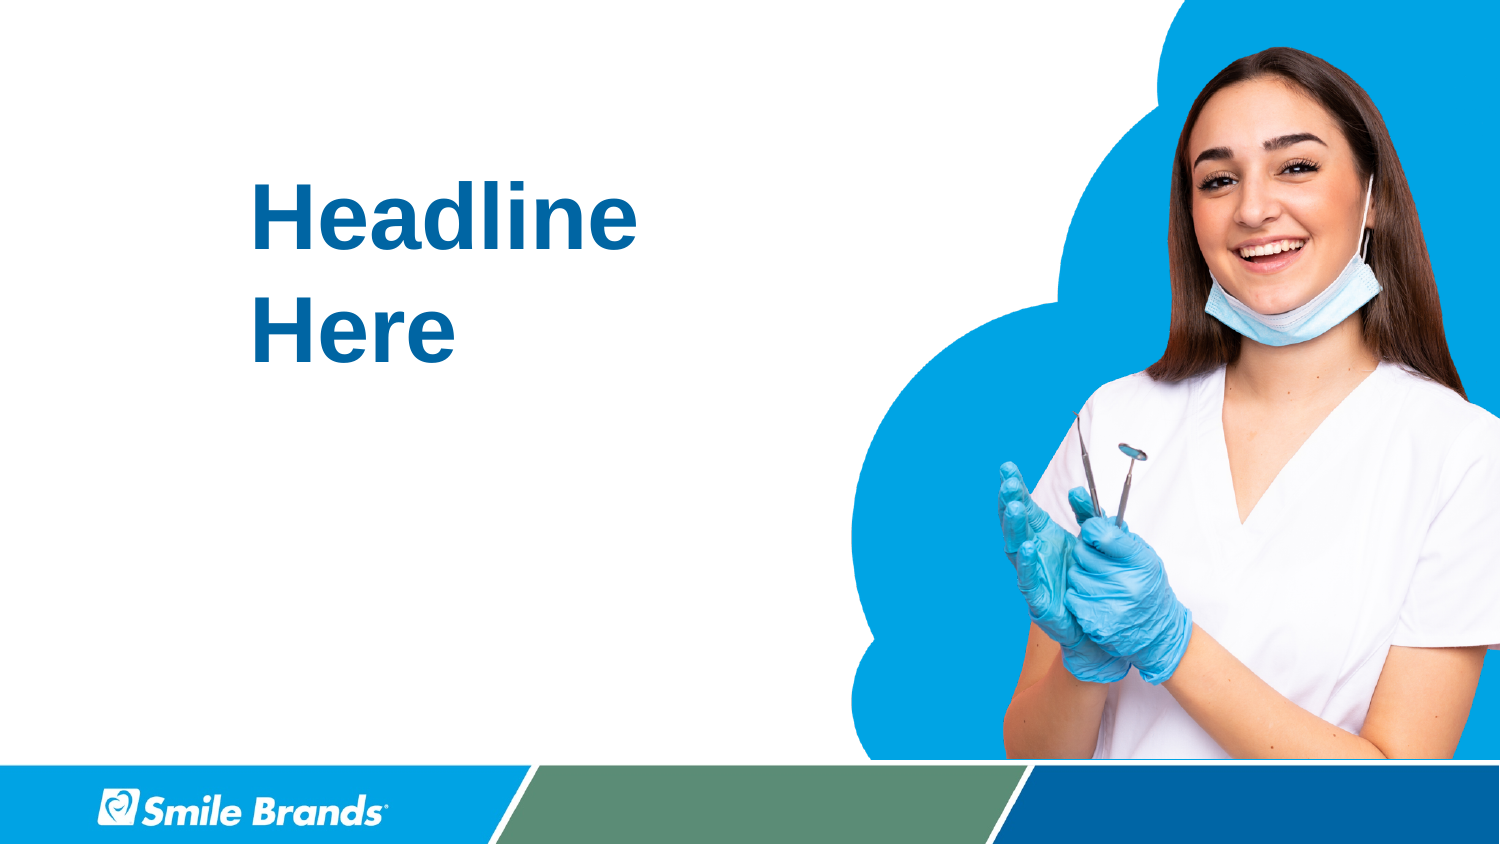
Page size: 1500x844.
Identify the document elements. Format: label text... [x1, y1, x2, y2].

picture [831, 0, 1184, 760]
picture [253, 797, 316, 826]
picture [317, 795, 366, 826]
picture [210, 795, 241, 826]
picture [1038, 570, 1044, 577]
picture [0, 764, 1499, 844]
picture [98, 789, 140, 825]
picture [142, 797, 209, 826]
picture [999, 47, 1500, 758]
text_box Headline Here [243, 150, 779, 387]
picture [365, 806, 381, 826]
picture [204, 795, 211, 803]
